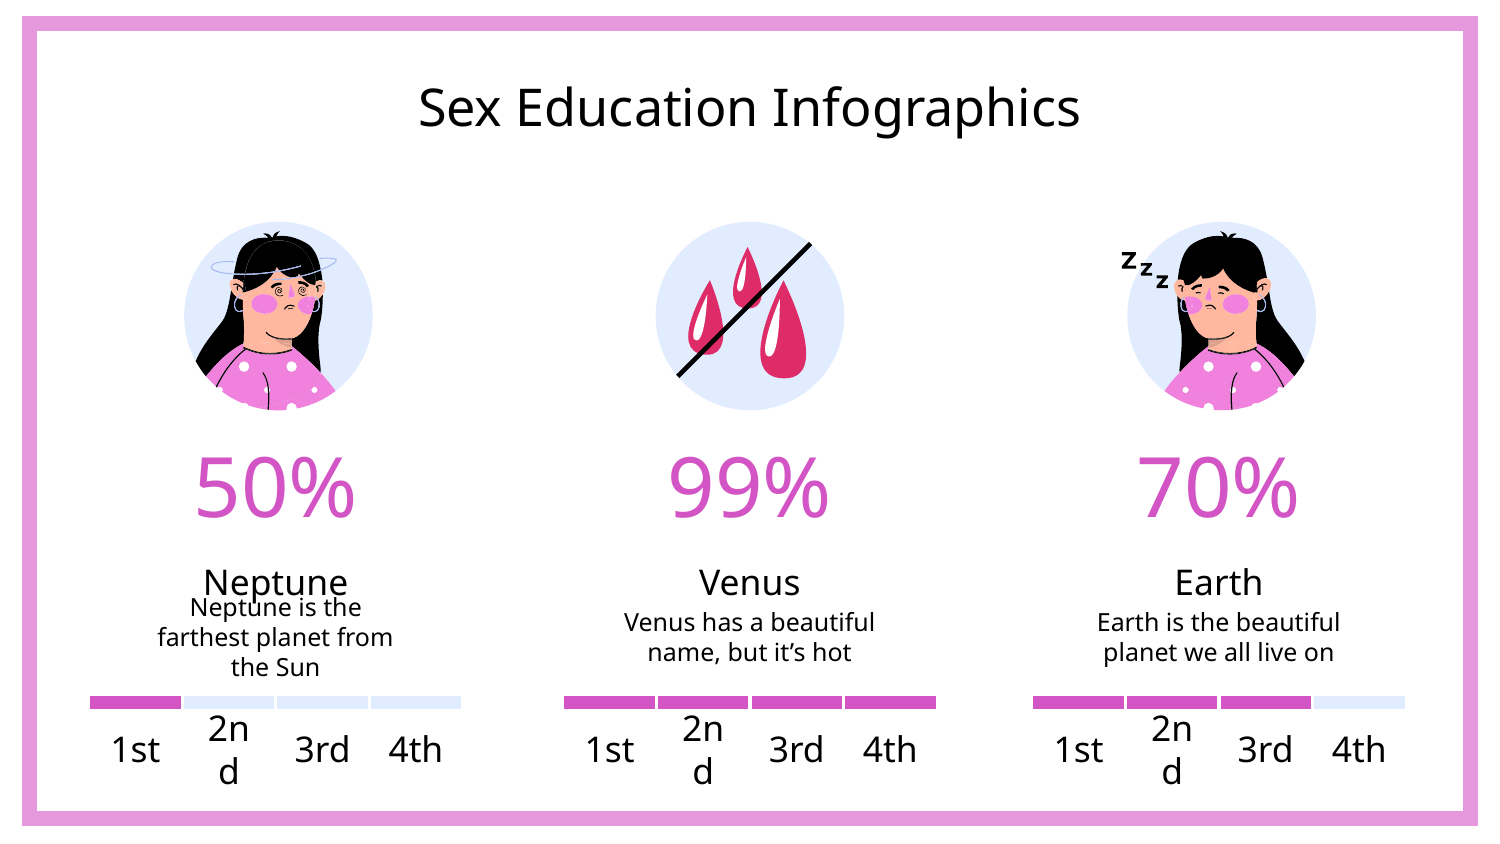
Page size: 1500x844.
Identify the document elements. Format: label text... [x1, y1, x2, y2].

title Sex Education Infographics [88, 59, 1412, 153]
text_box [655, 221, 845, 411]
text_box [1121, 221, 1317, 411]
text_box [183, 221, 373, 411]
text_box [601, 460, 899, 669]
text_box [562, 694, 938, 773]
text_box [1070, 460, 1368, 669]
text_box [1031, 694, 1407, 773]
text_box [126, 460, 425, 669]
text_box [88, 694, 464, 773]
